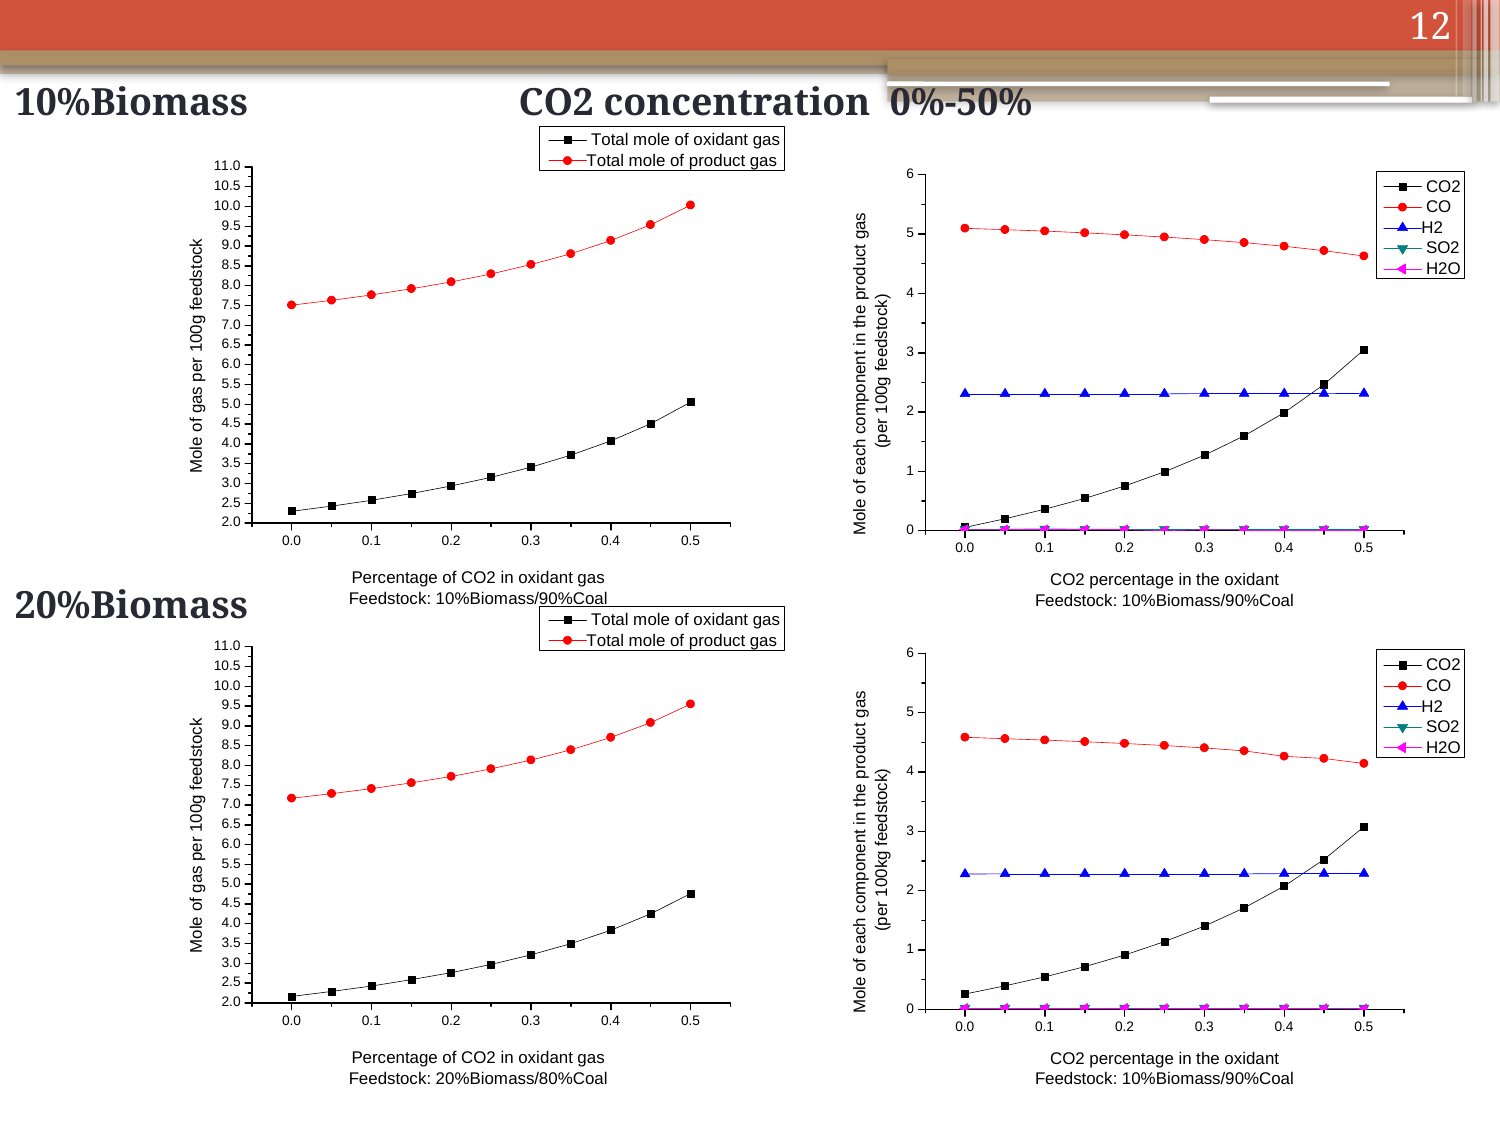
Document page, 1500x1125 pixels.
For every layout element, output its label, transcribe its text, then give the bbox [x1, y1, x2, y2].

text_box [813, 607, 1500, 1125]
text_box 10%Biomass [0, 70, 328, 130]
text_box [813, 128, 1500, 605]
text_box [149, 90, 822, 568]
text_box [149, 569, 822, 1125]
text_box CO2 concentration 0%-50% [503, 70, 1137, 125]
text_box 20%Biomass [0, 574, 142, 634]
slide_number 12 [1341, 0, 1466, 61]
